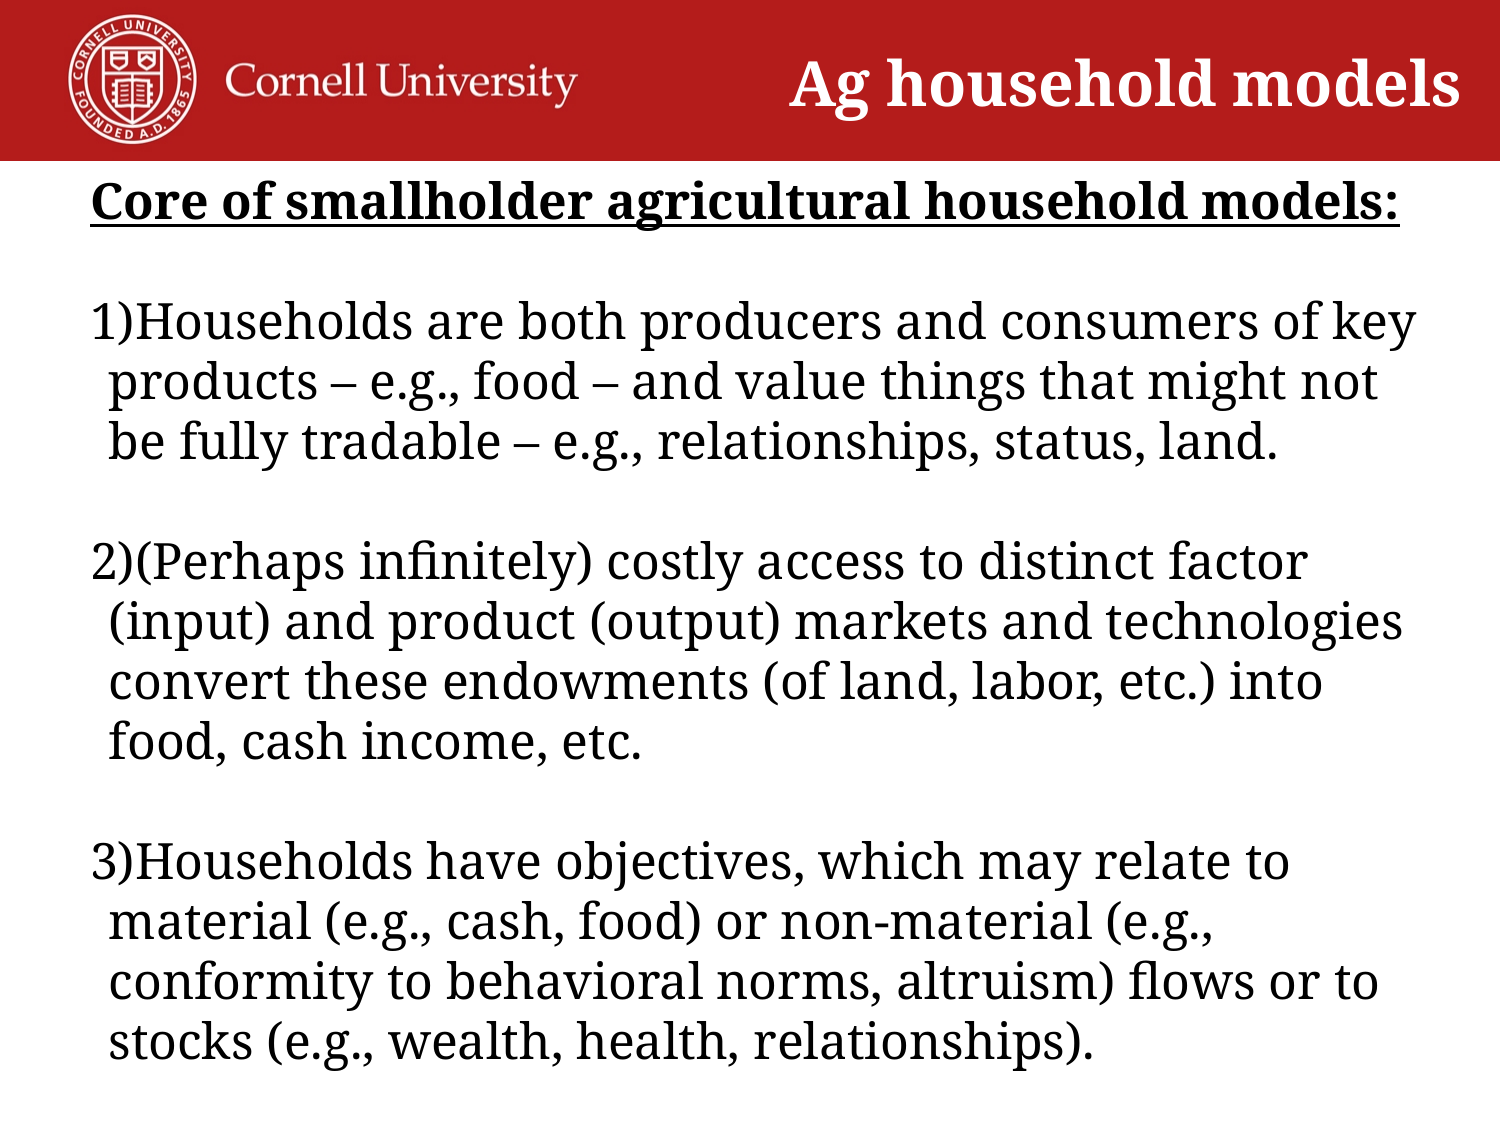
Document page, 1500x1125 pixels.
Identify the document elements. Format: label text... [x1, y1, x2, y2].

picture [0, 0, 1500, 162]
list Core of smallholder agricultural household models: Households are both producers and consumers of key products – e.g., food – and value things that might not be fully tradable – e.g., relationships, status, land. (Perhaps infinitely) costly access to distinct factor (input) and product (output) markets and technologies convert these endowments (of land, labor, etc.) into food, cash income, etc. Households have objectives, which may relate to material (e.g., cash, food) or non-material (e.g., conformity to behavioral norms, altruism) flows or to stocks (e.g., wealth, health, relationships). [74, 169, 1463, 906]
